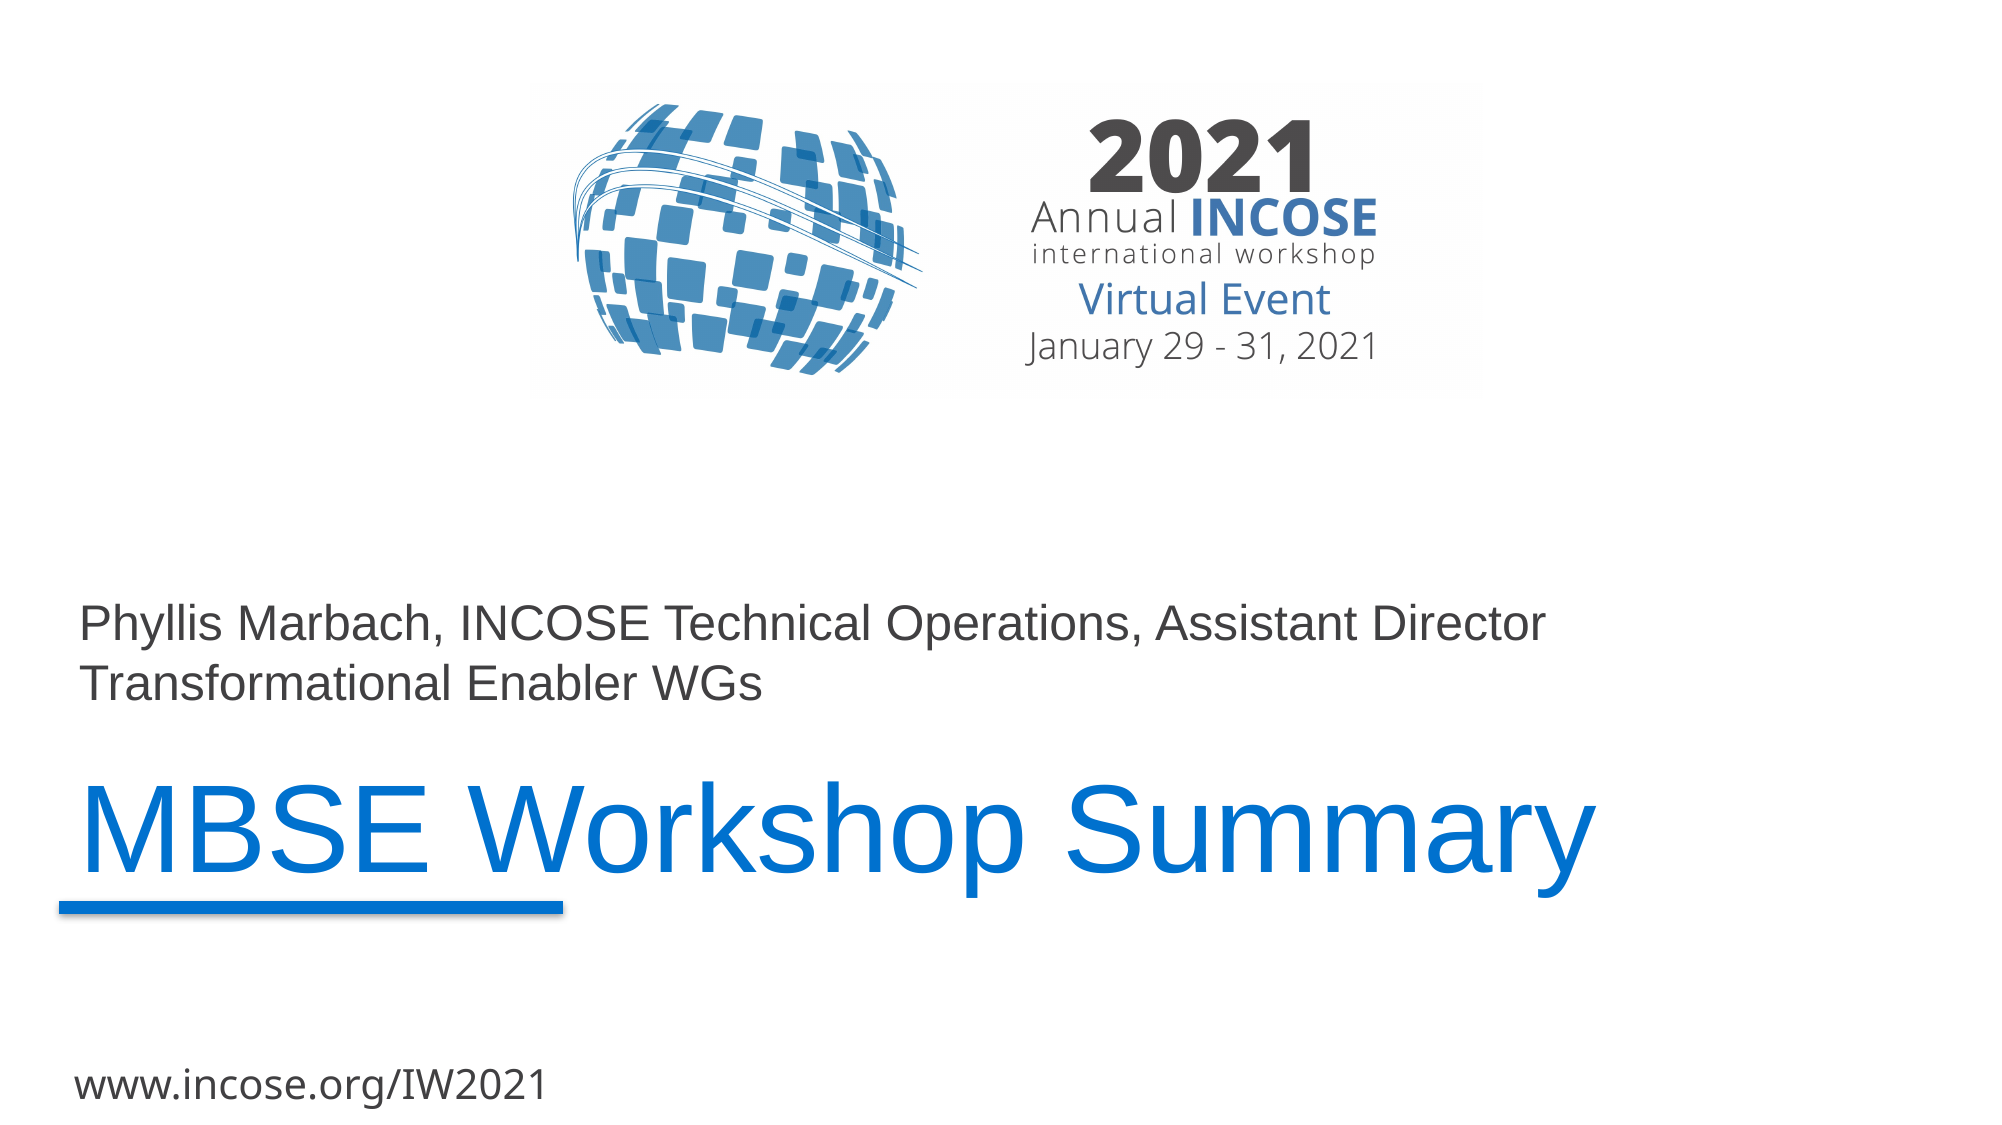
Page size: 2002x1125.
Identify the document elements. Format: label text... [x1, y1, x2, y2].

subtitle Phyllis Marbach, INCOSE Technical Operations, Assistant Director Transformational Enabler WGs [58, 578, 1926, 721]
title MBSE Workshop Summary [58, 723, 1926, 908]
picture [530, 83, 1483, 399]
